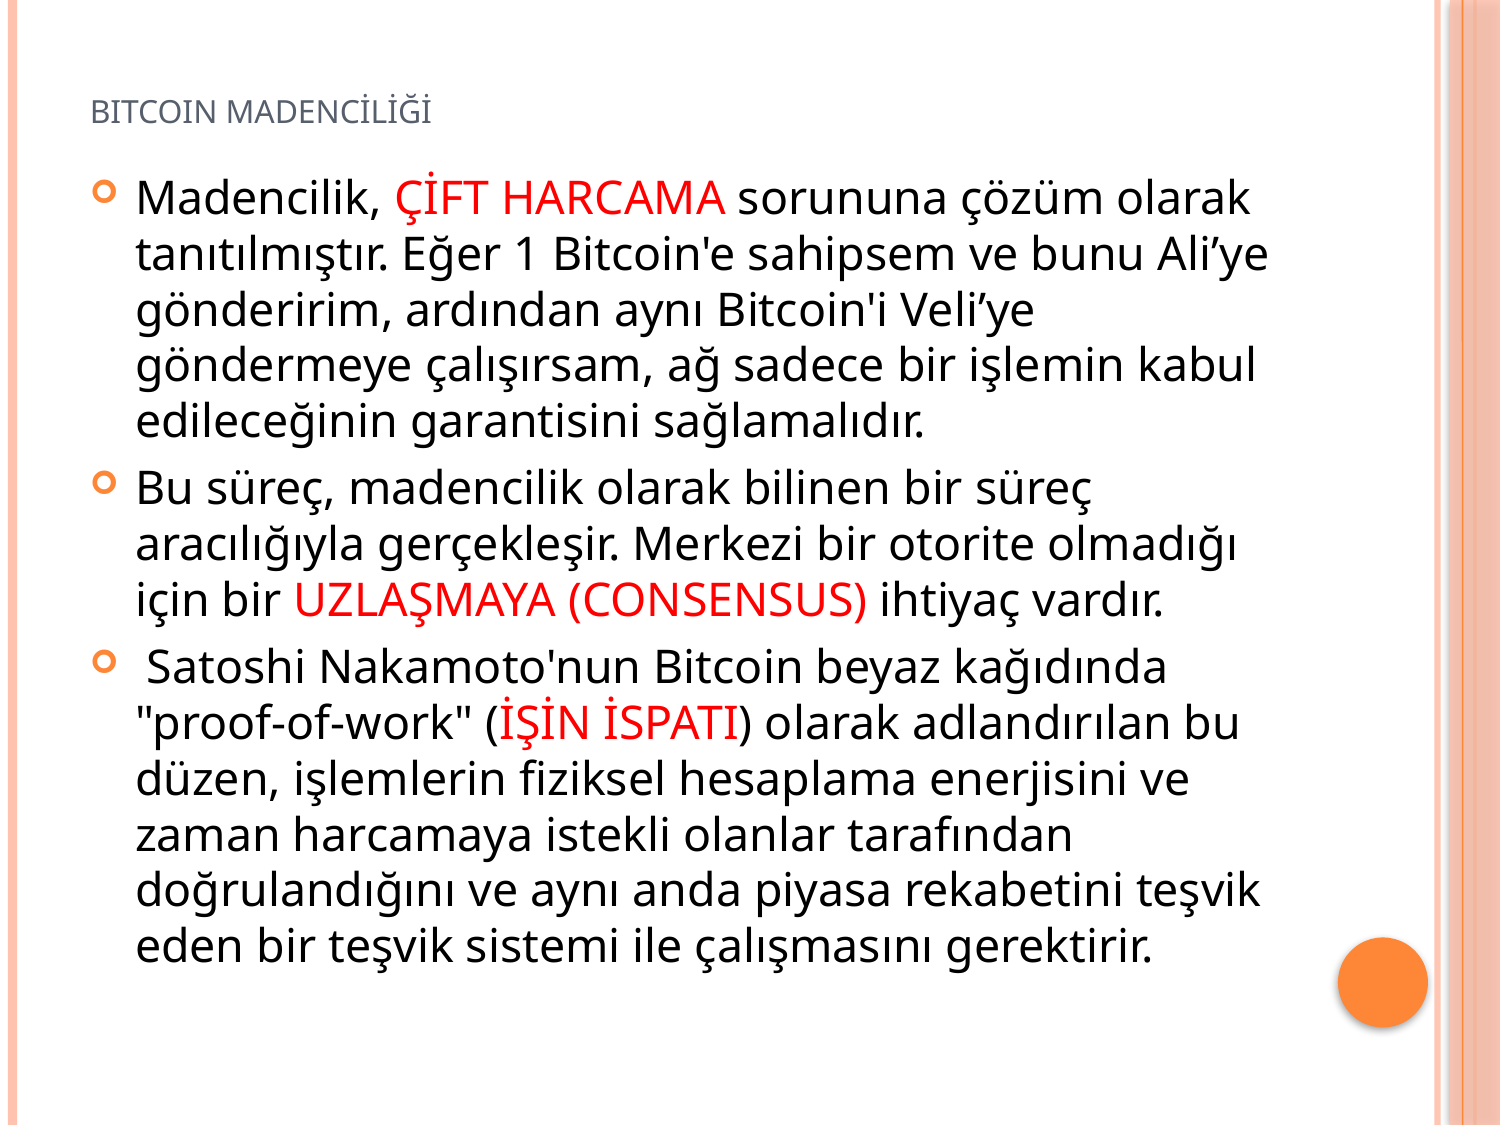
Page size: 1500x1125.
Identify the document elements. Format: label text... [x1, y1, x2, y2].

list Madencilik, ÇİFT HARCAMA sorununa çözüm olarak tanıtılmıştır. Eğer 1 Bitcoin'e sahipsem ve bunu Ali’ye gönderirim, ardından aynı Bitcoin'i Veli’ye göndermeye çalışırsam, ağ sadece bir işlemin kabul edileceğinin garantisini sağlamalıdır. Bu süreç, madencilik olarak bilinen bir süreç aracılığıyla gerçekleşir. Merkezi bir otorite olmadığı için bir UZLAŞMAYA (CONSENSUS) ihtiyaç vardır. Satoshi Nakamoto'nun Bitcoin beyaz kağıdında "proof-of-work" (İŞİN İSPATI) olarak adlandırılan bu düzen, işlemlerin fiziksel hesaplama enerjisini ve zaman harcamaya istekli olanlar tarafından doğrulandığını ve aynı anda piyasa rekabetini teşvik eden bir teşvik sistemi ile çalışmasını gerektirir. [75, 160, 1300, 1062]
title BITCOIN MADENCİLİĞİ [75, 45, 1300, 138]
